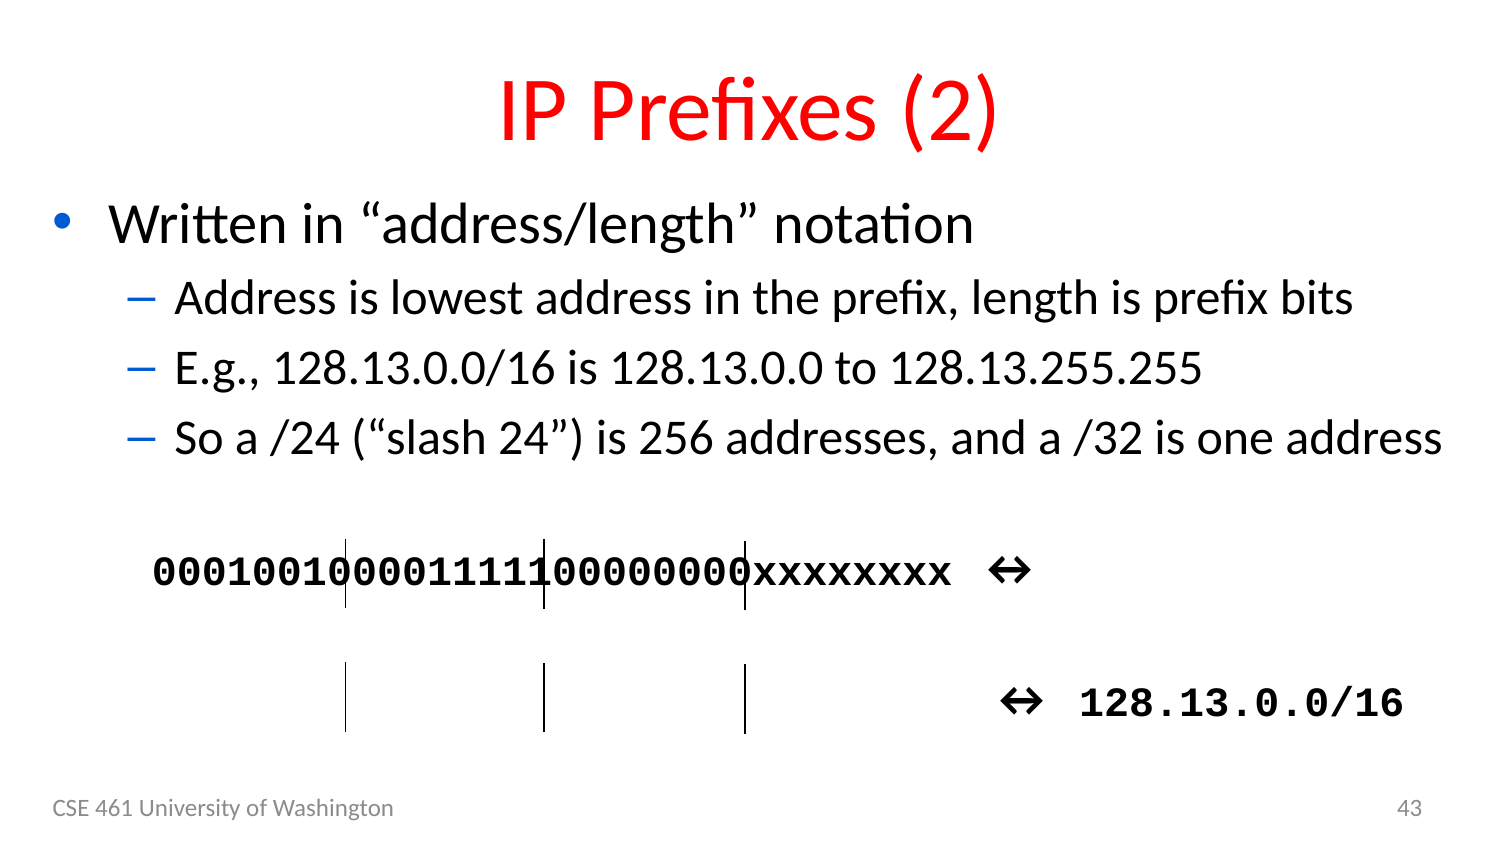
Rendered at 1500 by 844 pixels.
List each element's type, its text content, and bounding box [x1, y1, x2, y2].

slide_number 43 [1087, 784, 1438, 830]
footer CSE 461 University of Washington [37, 784, 513, 830]
list Written in “address/length” notation Address is lowest address in the prefix, length is prefix bits E.g., 128.13.0.0/16 is 128.13.0.0 to 128.13.255.255 So a /24 (“slash 24”) is 256 addresses, and a /32 is one address [37, 177, 1463, 735]
text_box ↔ 128.13.0.0/16 [973, 659, 1420, 734]
title IP Prefixes (2) [37, 33, 1463, 175]
text_box 000100100001111100000000xxxxxxxx ↔ [137, 528, 1083, 603]
